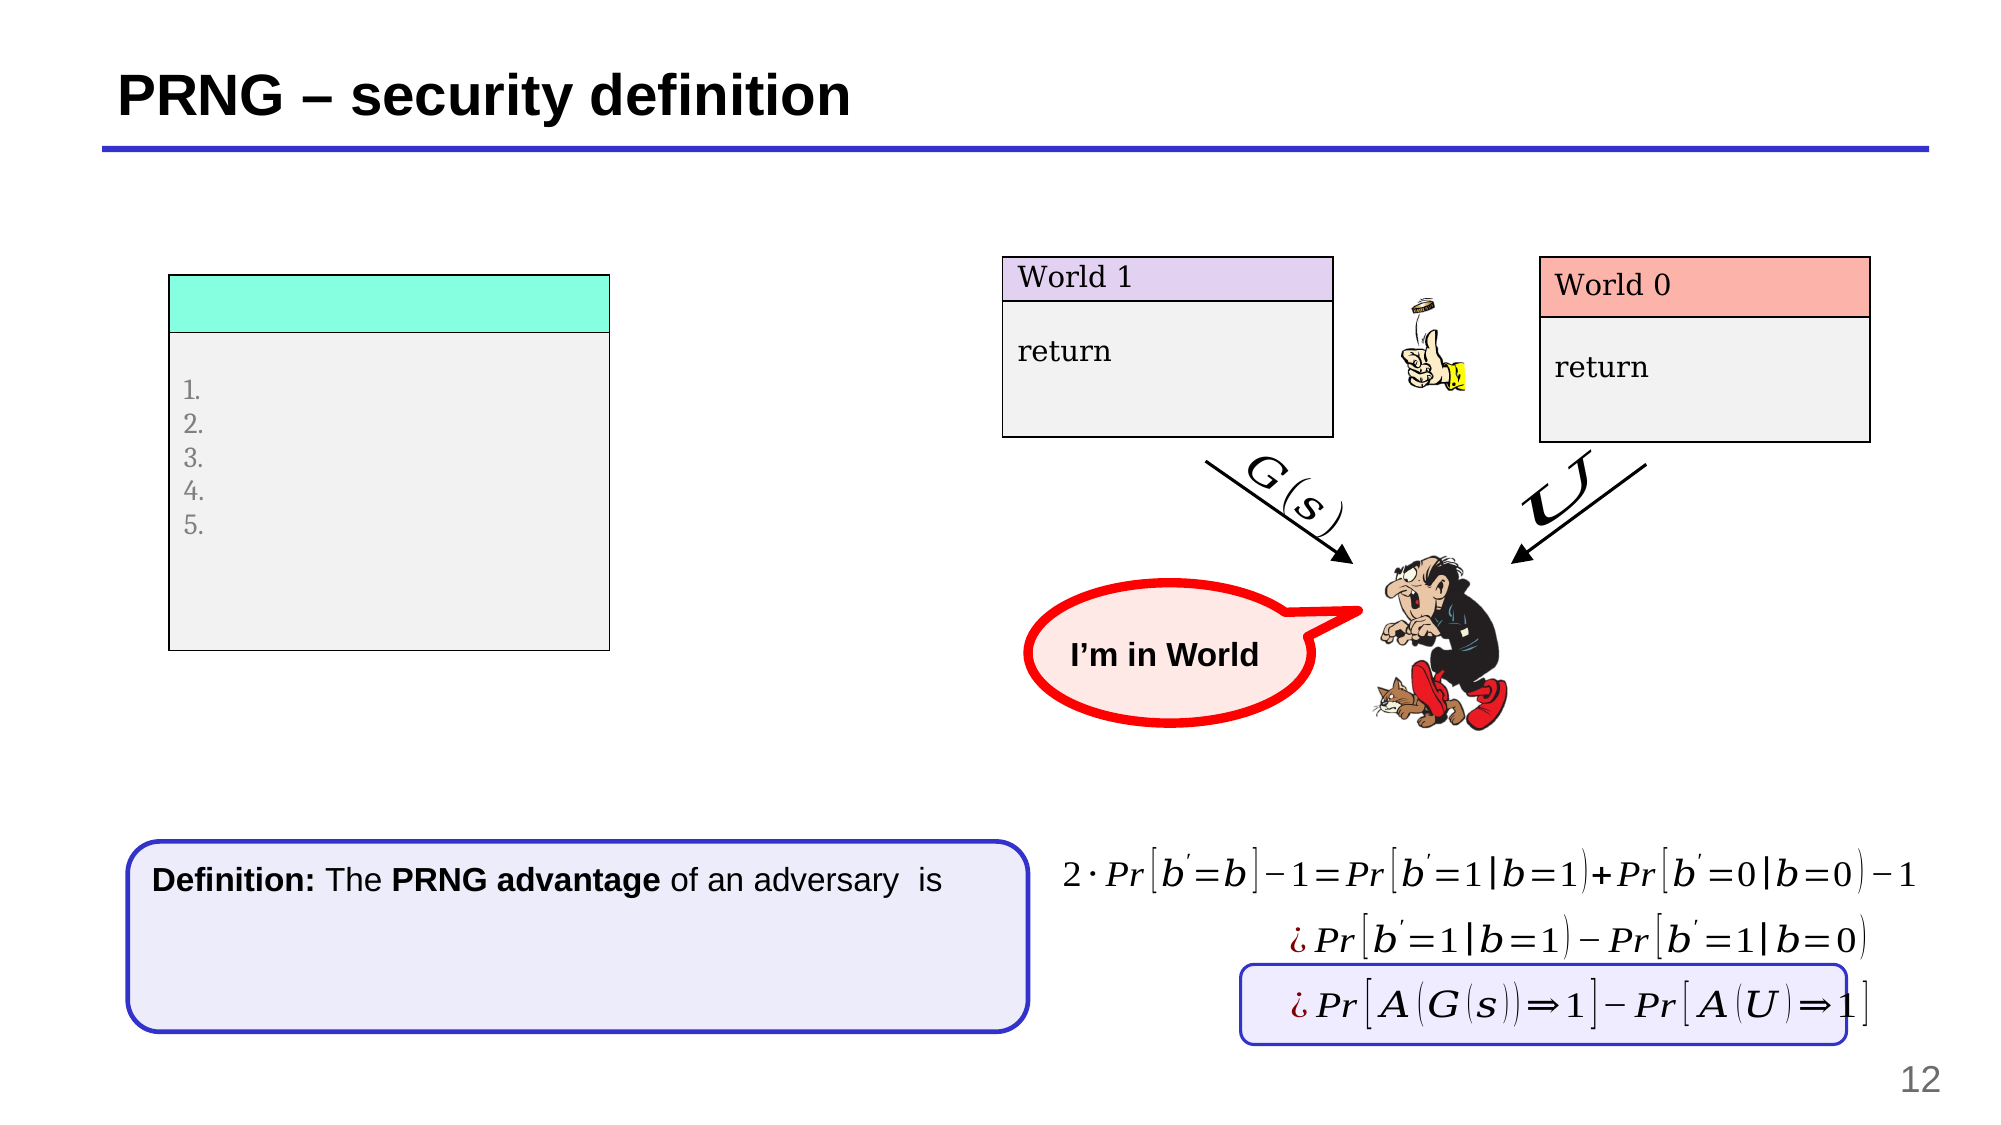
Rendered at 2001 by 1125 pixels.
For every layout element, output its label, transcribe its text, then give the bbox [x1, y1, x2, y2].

picture [1362, 546, 1521, 742]
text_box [1205, 460, 1354, 565]
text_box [1510, 464, 1647, 565]
text_box [1240, 964, 1847, 1045]
slide_number 12 [1539, 1047, 1957, 1101]
title PRNG – security definition [102, 54, 1930, 130]
picture [1401, 298, 1465, 391]
